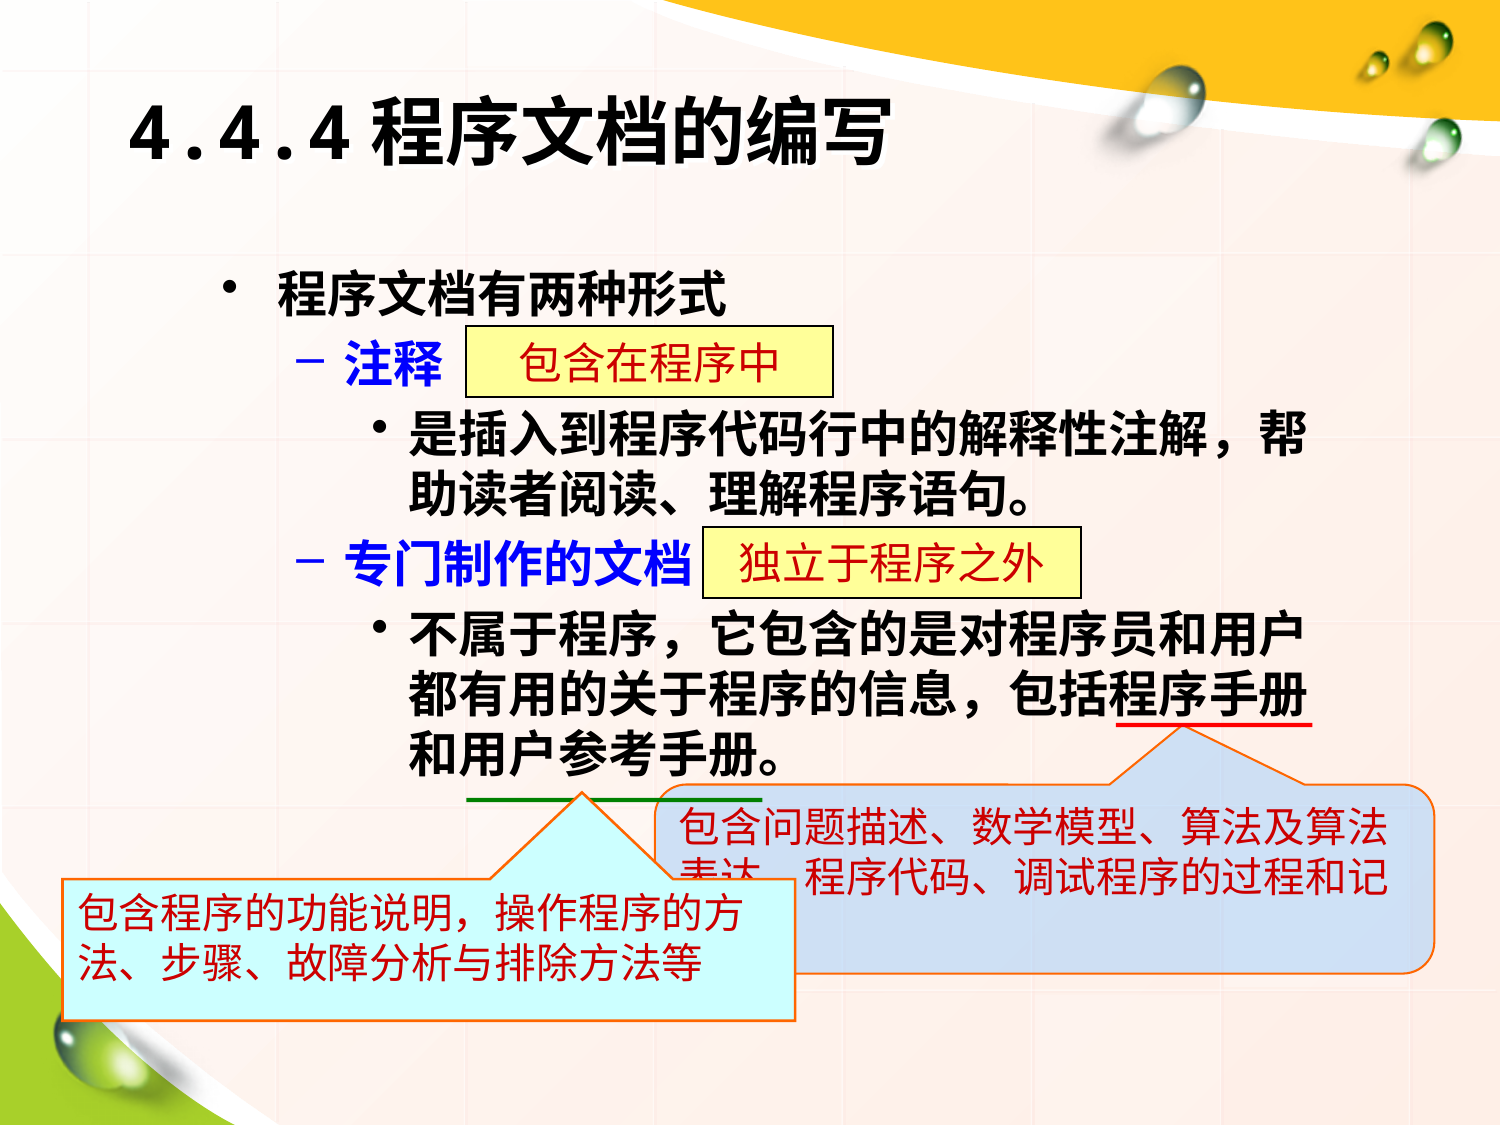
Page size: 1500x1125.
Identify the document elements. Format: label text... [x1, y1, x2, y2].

picture [0, 948, 230, 1125]
title 4.4.4程序文档的编写 [112, 54, 1306, 205]
text_box 包含程序的功能说明，操作程序的方法、步骤、故障分析与排除方法等 [62, 792, 796, 1021]
picture [1055, 0, 1500, 306]
text_box 包含在程序中 [466, 326, 833, 398]
text_box 包含问题描述、数学模型、算法及算法表达、程序代码、调试程序的过程和记录等 [654, 725, 1435, 974]
text_box 独立于程序之外 [702, 527, 1081, 598]
list 程序文档有两种形式 注释 是插入到程序代码行中的解释性注解，帮助读者阅读、理解程序语句。 专门制作的文档 不属于程序，它包含的是对程序员和用户都有用的关于程序的信息，包括程序手册和用户参考手册。 [206, 255, 1360, 879]
